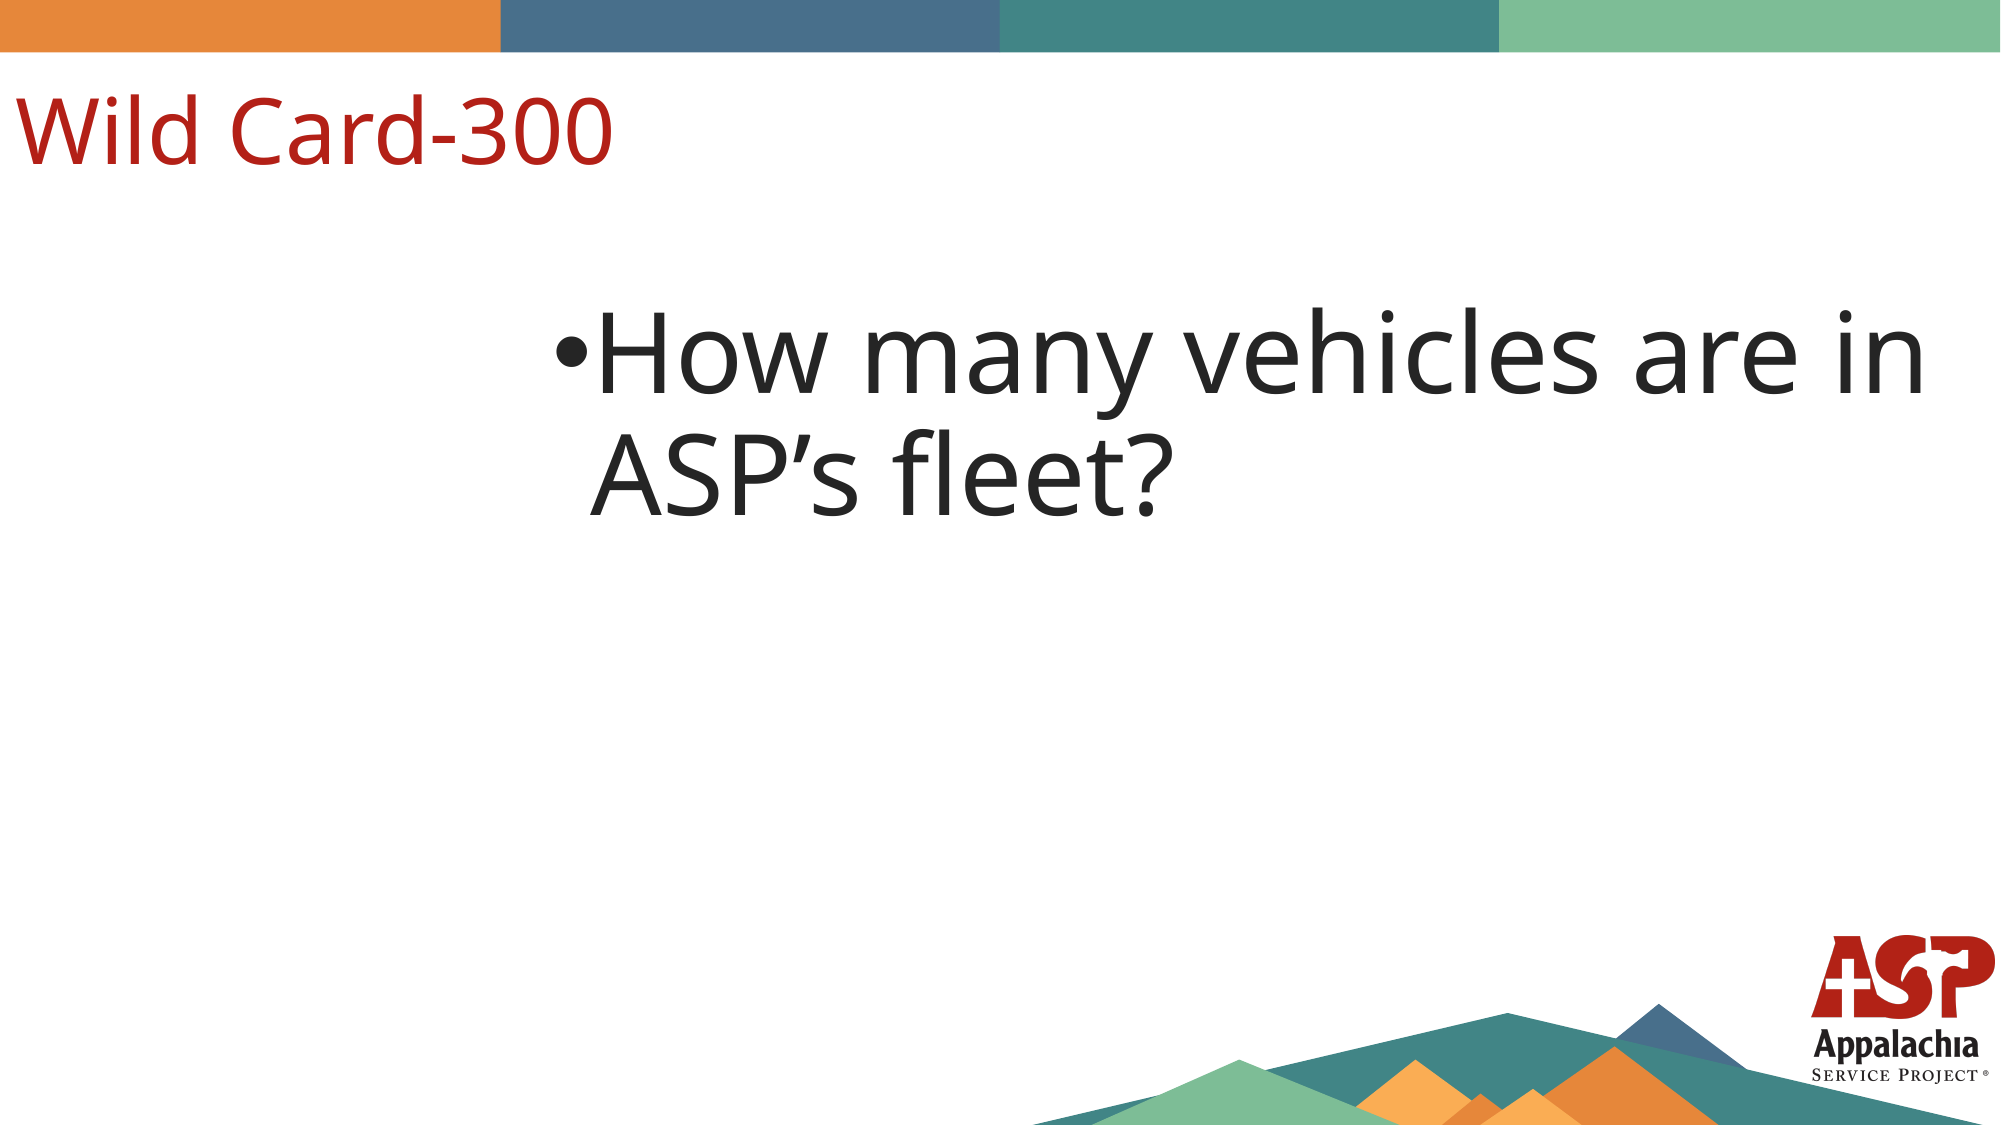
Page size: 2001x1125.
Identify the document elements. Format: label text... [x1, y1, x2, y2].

list How many vehicles are in ASP’s fleet? [537, 289, 2000, 1005]
picture [1811, 1005, 1995, 1084]
title Wild Card-300 [0, 15, 1782, 254]
